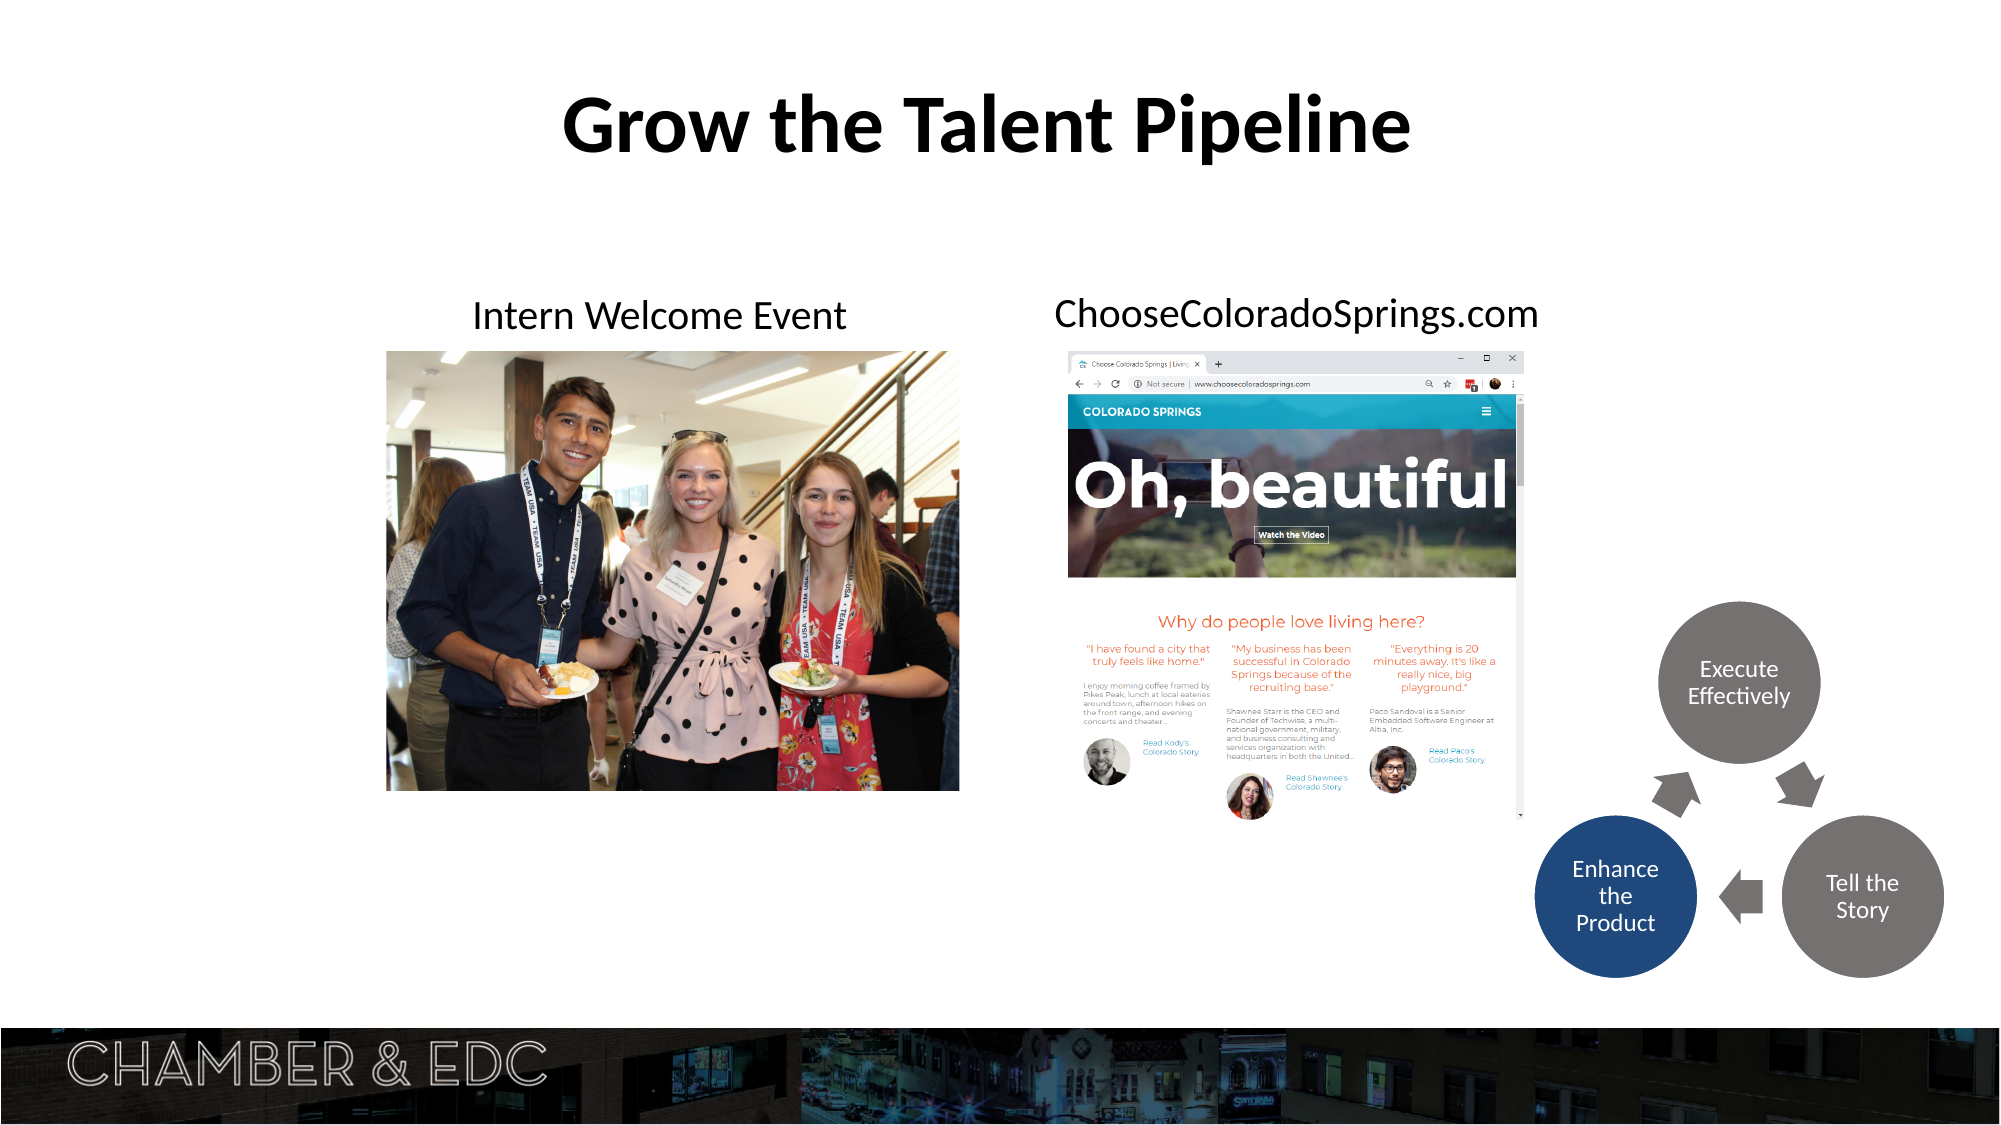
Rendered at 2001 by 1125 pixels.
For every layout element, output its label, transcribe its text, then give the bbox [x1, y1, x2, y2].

text_box Intern Welcome Event [457, 280, 863, 346]
picture [386, 351, 960, 791]
title Grow the Talent Pipeline [361, 16, 1614, 235]
picture [1068, 351, 1524, 820]
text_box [1428, 600, 2000, 980]
text_box ChooseColoradoSprings.com [1002, 277, 1555, 343]
picture [0, 1027, 2000, 1125]
